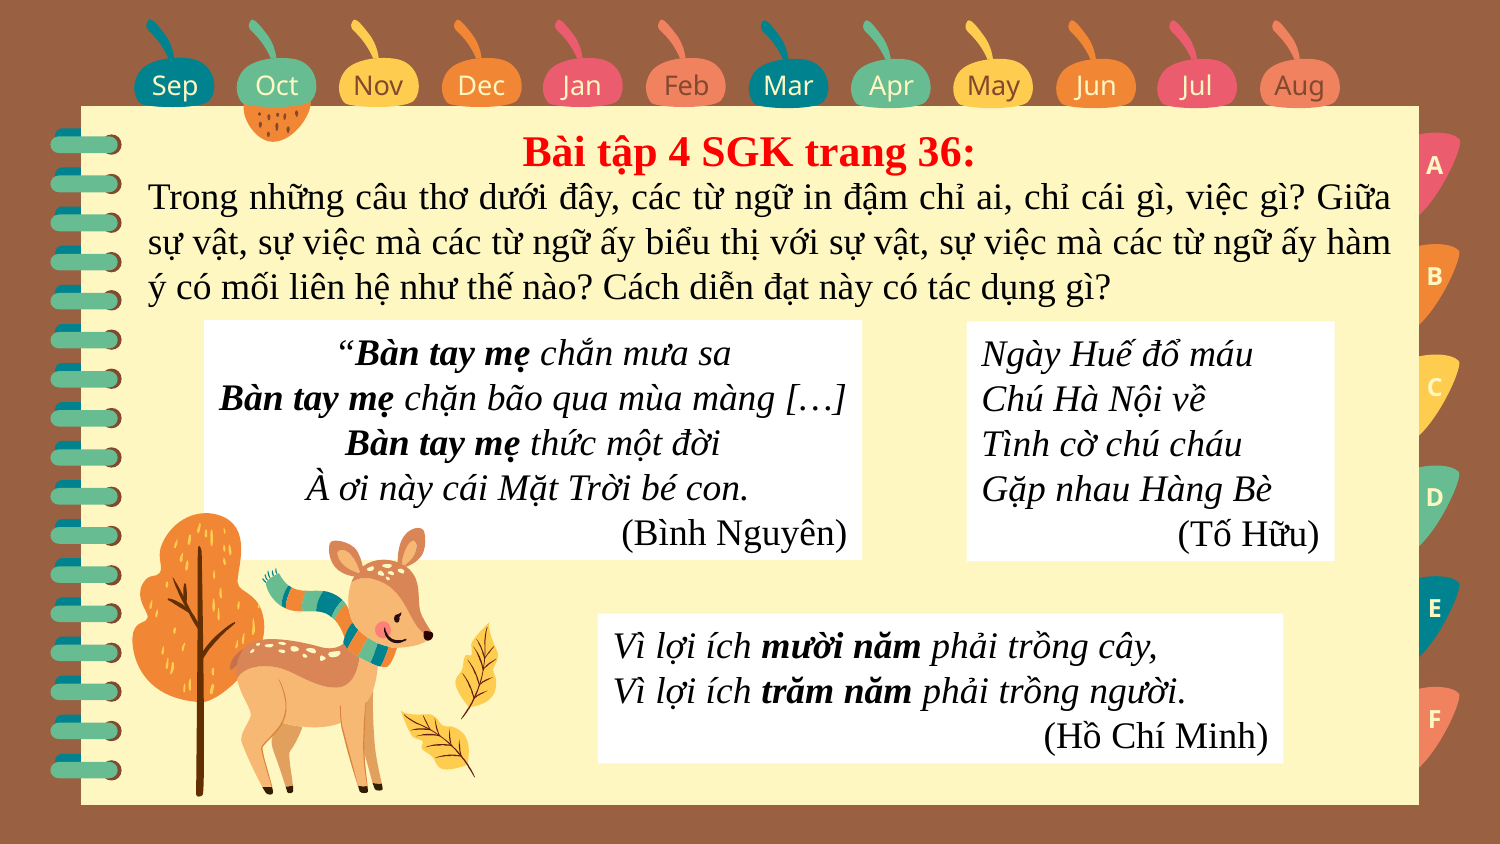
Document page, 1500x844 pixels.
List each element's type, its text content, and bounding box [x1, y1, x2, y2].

text_box C [1408, 355, 1462, 411]
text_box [129, 19, 1352, 143]
text_box D [1408, 466, 1462, 522]
text_box “Bàn tay mẹ chắn mưa sa Bàn tay mẹ chặn bão qua mùa màng […] Bàn tay mẹ thức một đời À ơi này cái Mặt Trời bé con. (Bình Nguyên) [204, 320, 863, 560]
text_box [129, 512, 519, 797]
text_box Vì lợi ích mười năm phải trồng cây, Vì lợi ích trăm năm phải trồng người. (Hồ Chí Minh) [597, 613, 1284, 764]
text_box B [1409, 245, 1462, 300]
text_box Trong những câu thơ dưới đây, các từ ngữ in đậm chỉ ai, chỉ cái gì, việc gì? Giữa sự vật, sự việc mà các từ ngữ ấy biểu thị với sự vật, sự việc mà các từ ngữ ấy hàm ý có mối liên hệ như thế nào? Cách diễn đạt này có tác dụng gì? [133, 164, 1409, 314]
text_box Ngày Huế đổ máu Chú Hà Nội về Tình cờ chú cháu Gặp nhau Hàng Bè (Tố Hữu) [966, 321, 1335, 562]
text_box Bài tập 4 SGK trang 36: [374, 150, 1125, 164]
text_box A [1408, 134, 1462, 190]
text_box F [1408, 688, 1462, 743]
text_box E [1408, 577, 1462, 633]
